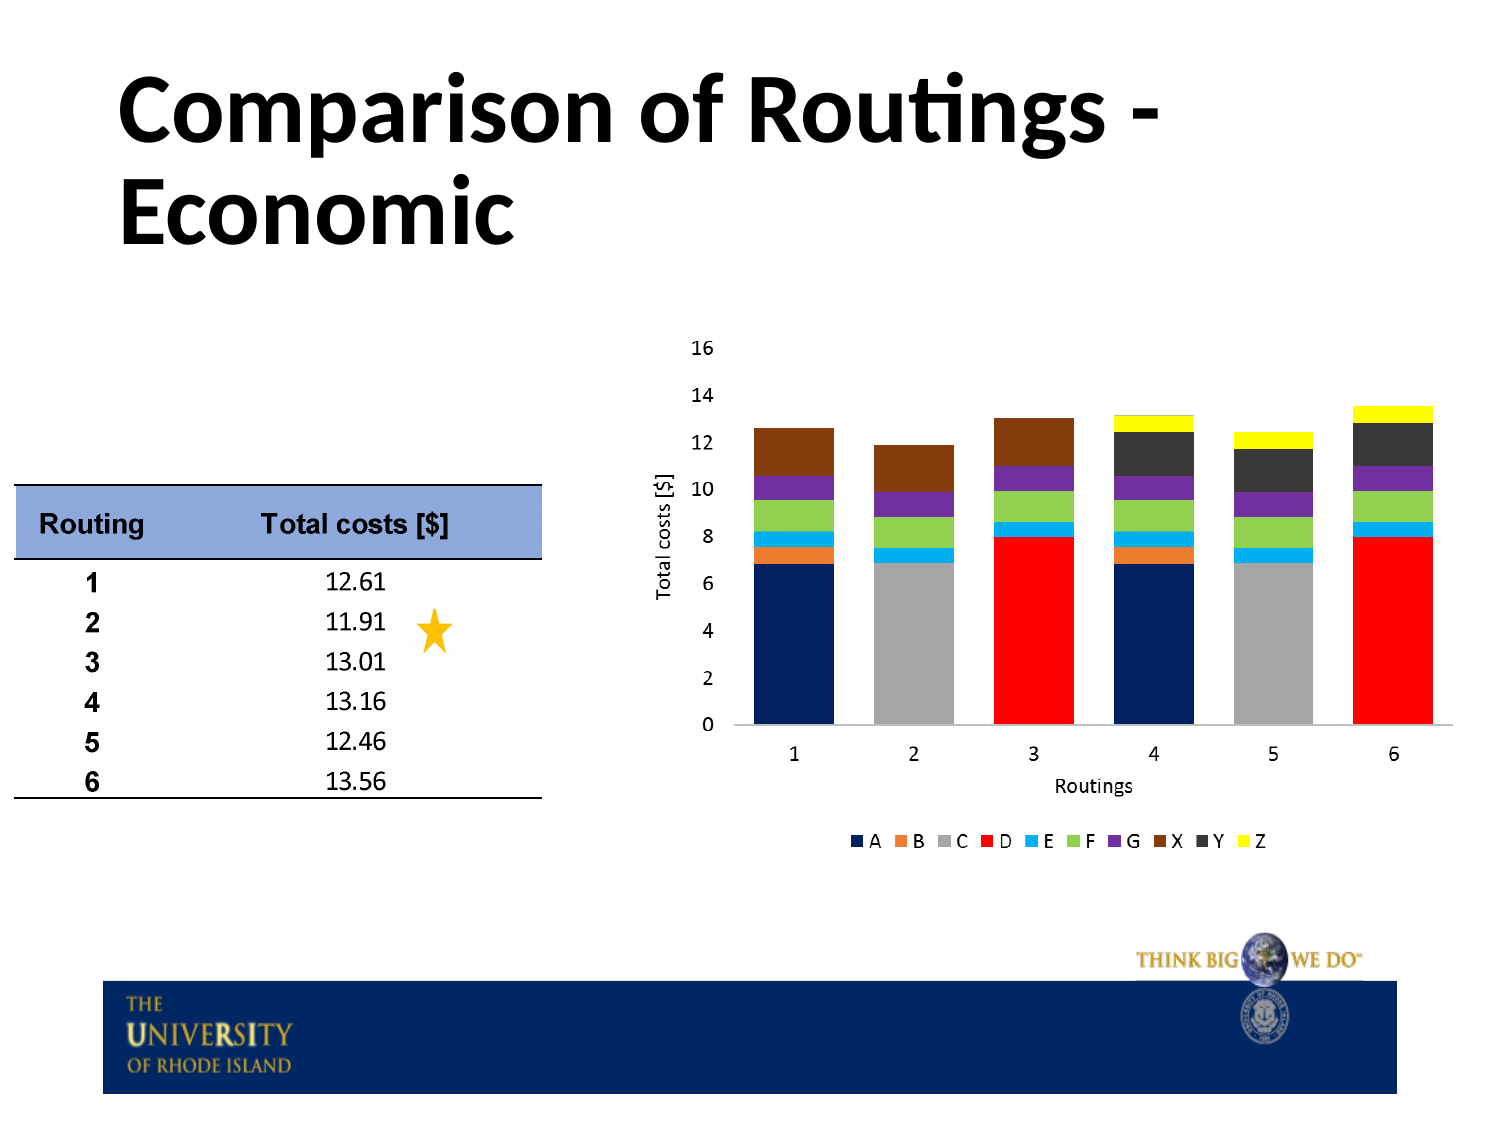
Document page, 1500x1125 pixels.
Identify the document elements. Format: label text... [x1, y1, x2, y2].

title Comparison of Routings - Economic [103, 55, 1397, 273]
picture [14, 484, 542, 800]
picture [103, 325, 1473, 1094]
